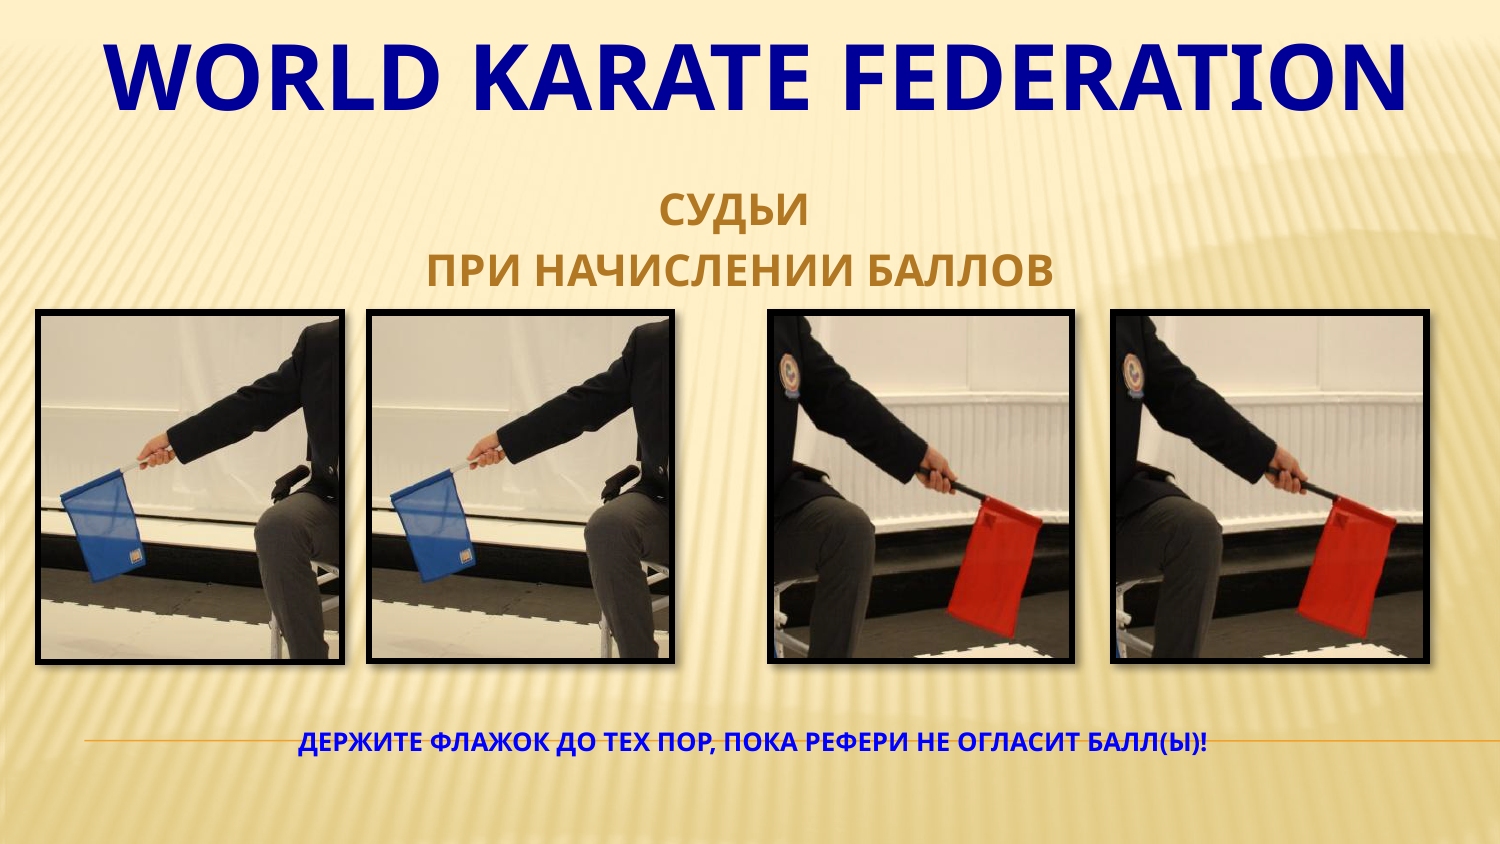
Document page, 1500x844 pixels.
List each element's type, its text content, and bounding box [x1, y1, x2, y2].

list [773, 315, 1070, 659]
title World Karate Federation [17, 20, 1500, 127]
list Держите флажок до тех пор, пока рефери не огласит балл(ы)! [41, 681, 1467, 765]
list Судьи при начислении баллов [46, 173, 1436, 304]
picture [1115, 315, 1424, 659]
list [40, 315, 339, 660]
picture [371, 315, 670, 659]
